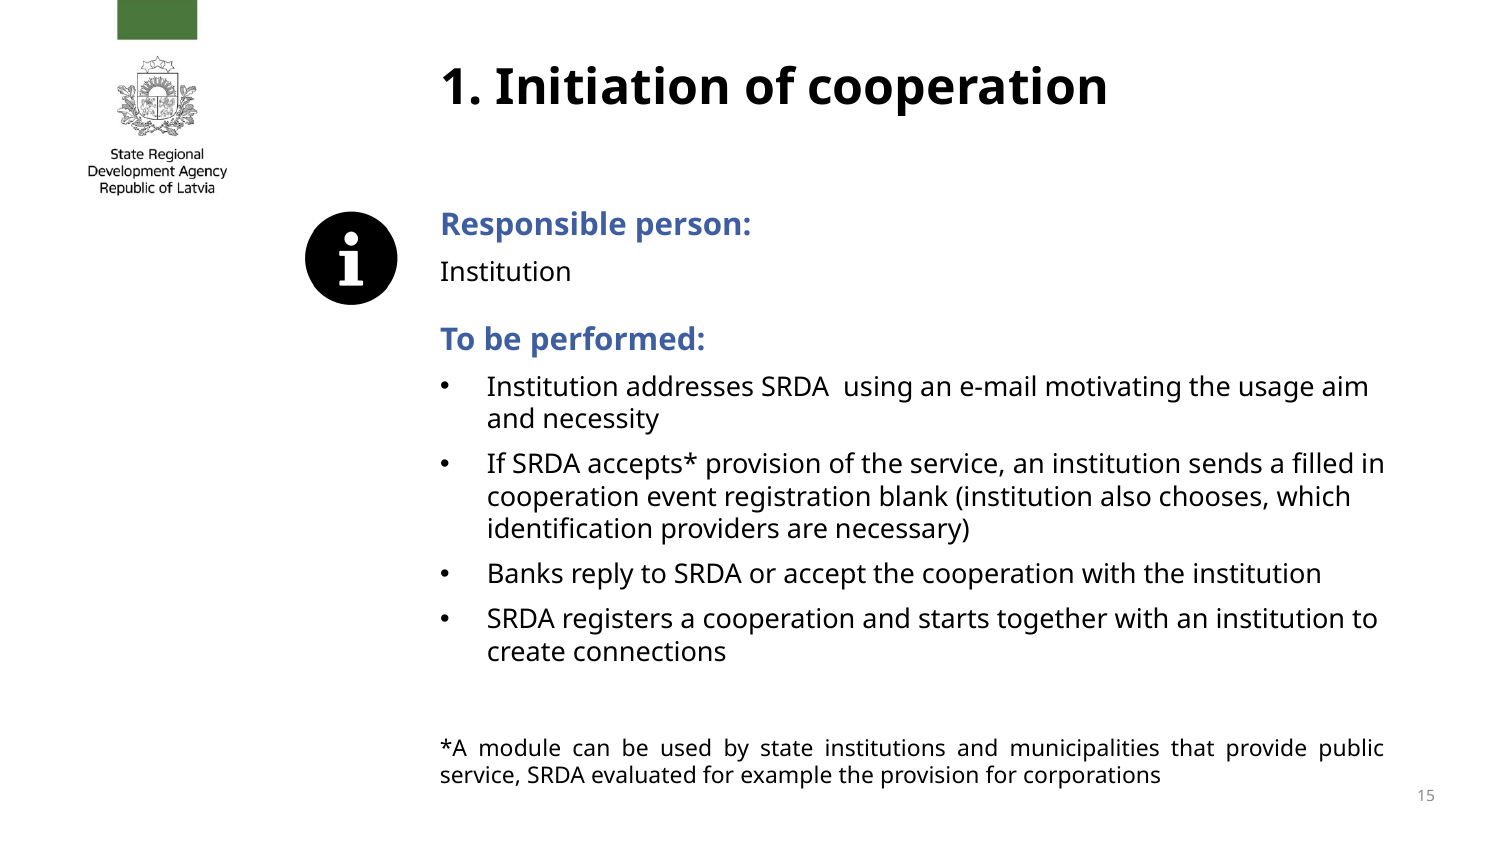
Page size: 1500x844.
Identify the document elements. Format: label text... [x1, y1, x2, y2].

text_box *A module can be used by state institutions and municipalities that provide public service, SRDA evaluated for example the provision for corporations [424, 726, 1400, 796]
title 1. Initiation of cooperation [425, 46, 1425, 175]
slide_number 15 [1400, 778, 1450, 816]
picture [48, 0, 266, 241]
list Responsible person: Institution To be performed: Institution addresses SRDA using an e-mail motivating the usage aim and necessity If SRDA accepts* provision of the service, an institution sends a filled in cooperation event registration blank (institution also chooses, which identification providers are necessary) Banks reply to SRDA or accept the cooperation with the institution SRDA registers a cooperation and starts together with an institution to create connections [425, 196, 1438, 710]
picture [277, 196, 426, 321]
